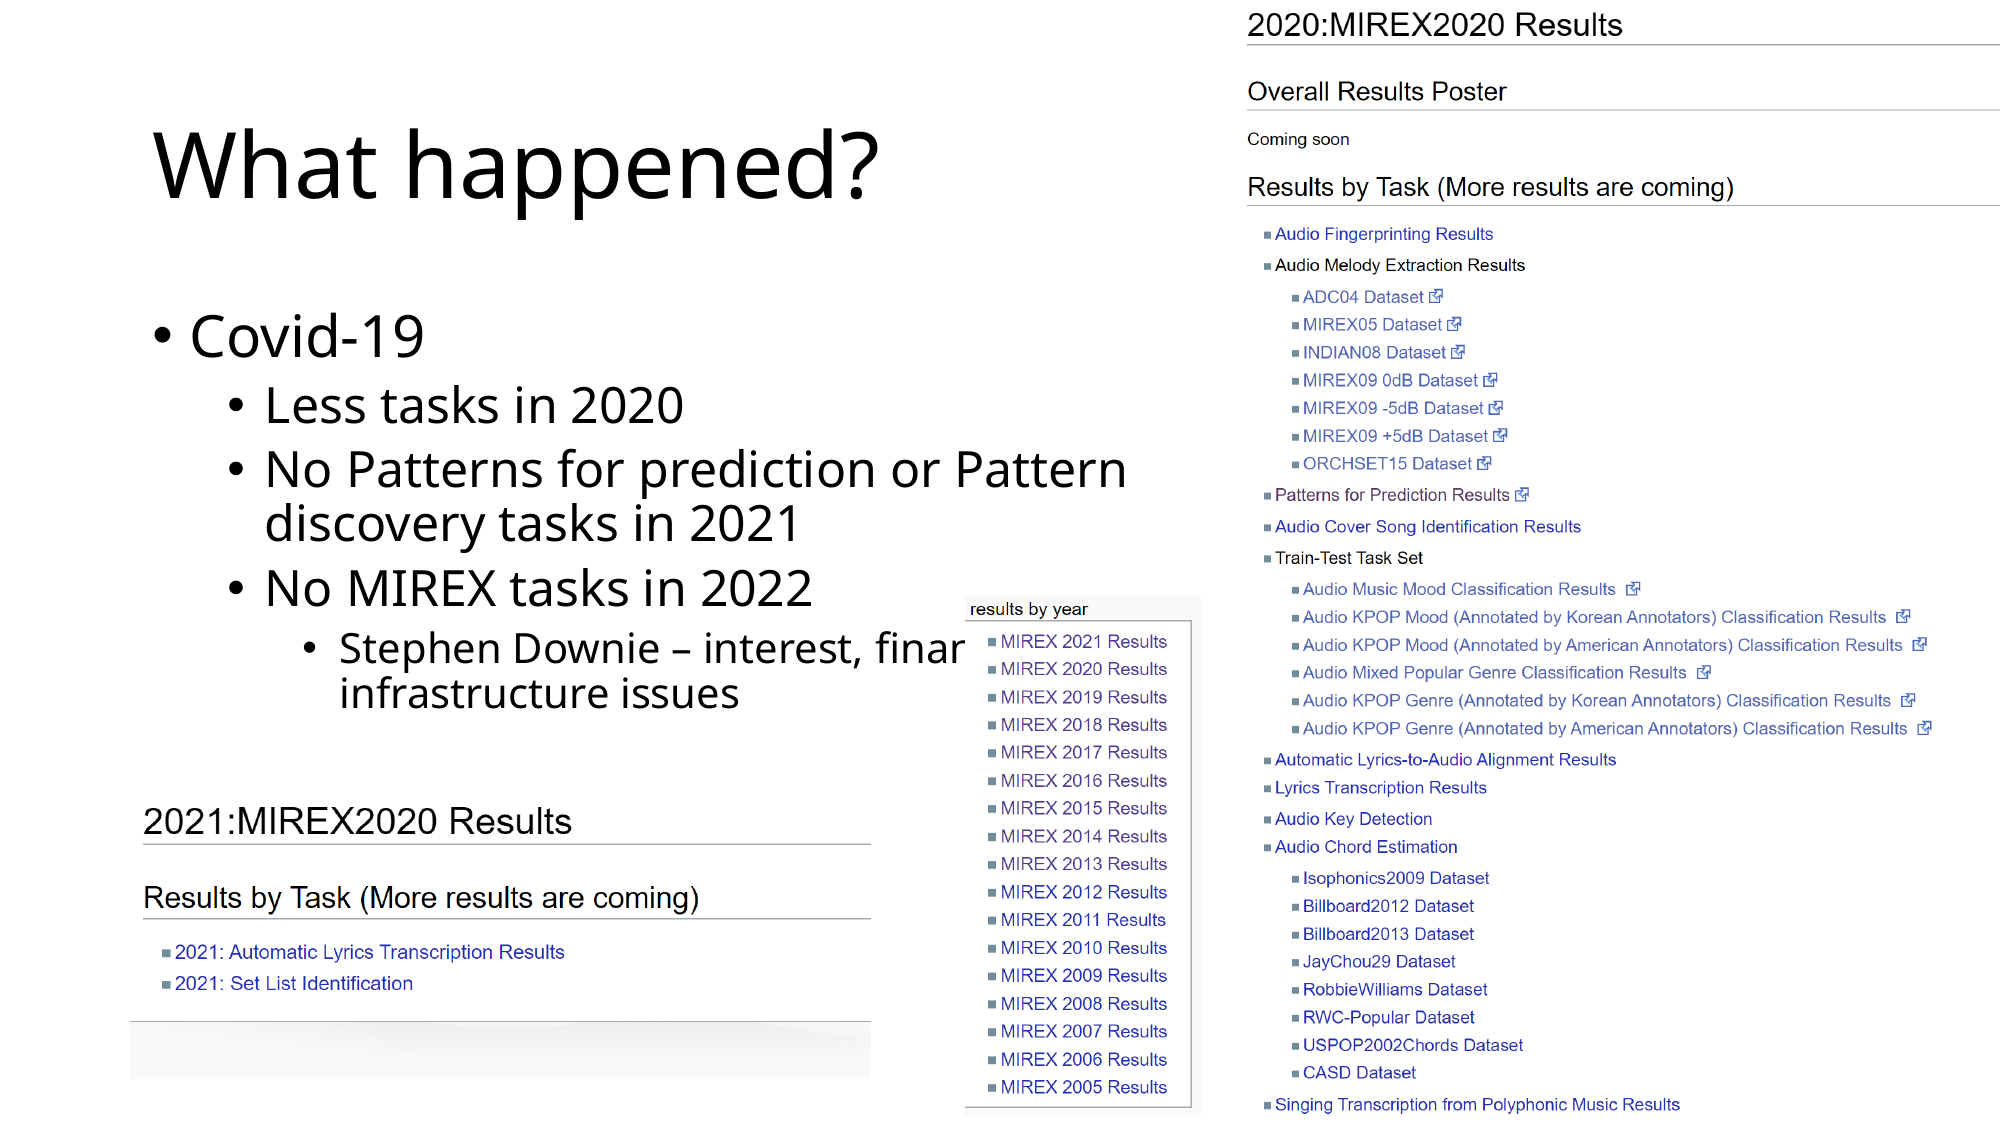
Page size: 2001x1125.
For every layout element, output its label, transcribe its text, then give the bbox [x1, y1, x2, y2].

picture [965, 596, 1201, 1115]
list Covid-19 Less tasks in 2020 No Patterns for prediction or Pattern discovery tasks in 2021 No MIREX tasks in 2022 Stephen Downie – interest, finances, infrastructure issues [137, 299, 1185, 1014]
picture [130, 788, 871, 1079]
title What happened? [137, 59, 1236, 278]
picture [1236, 0, 2000, 1125]
